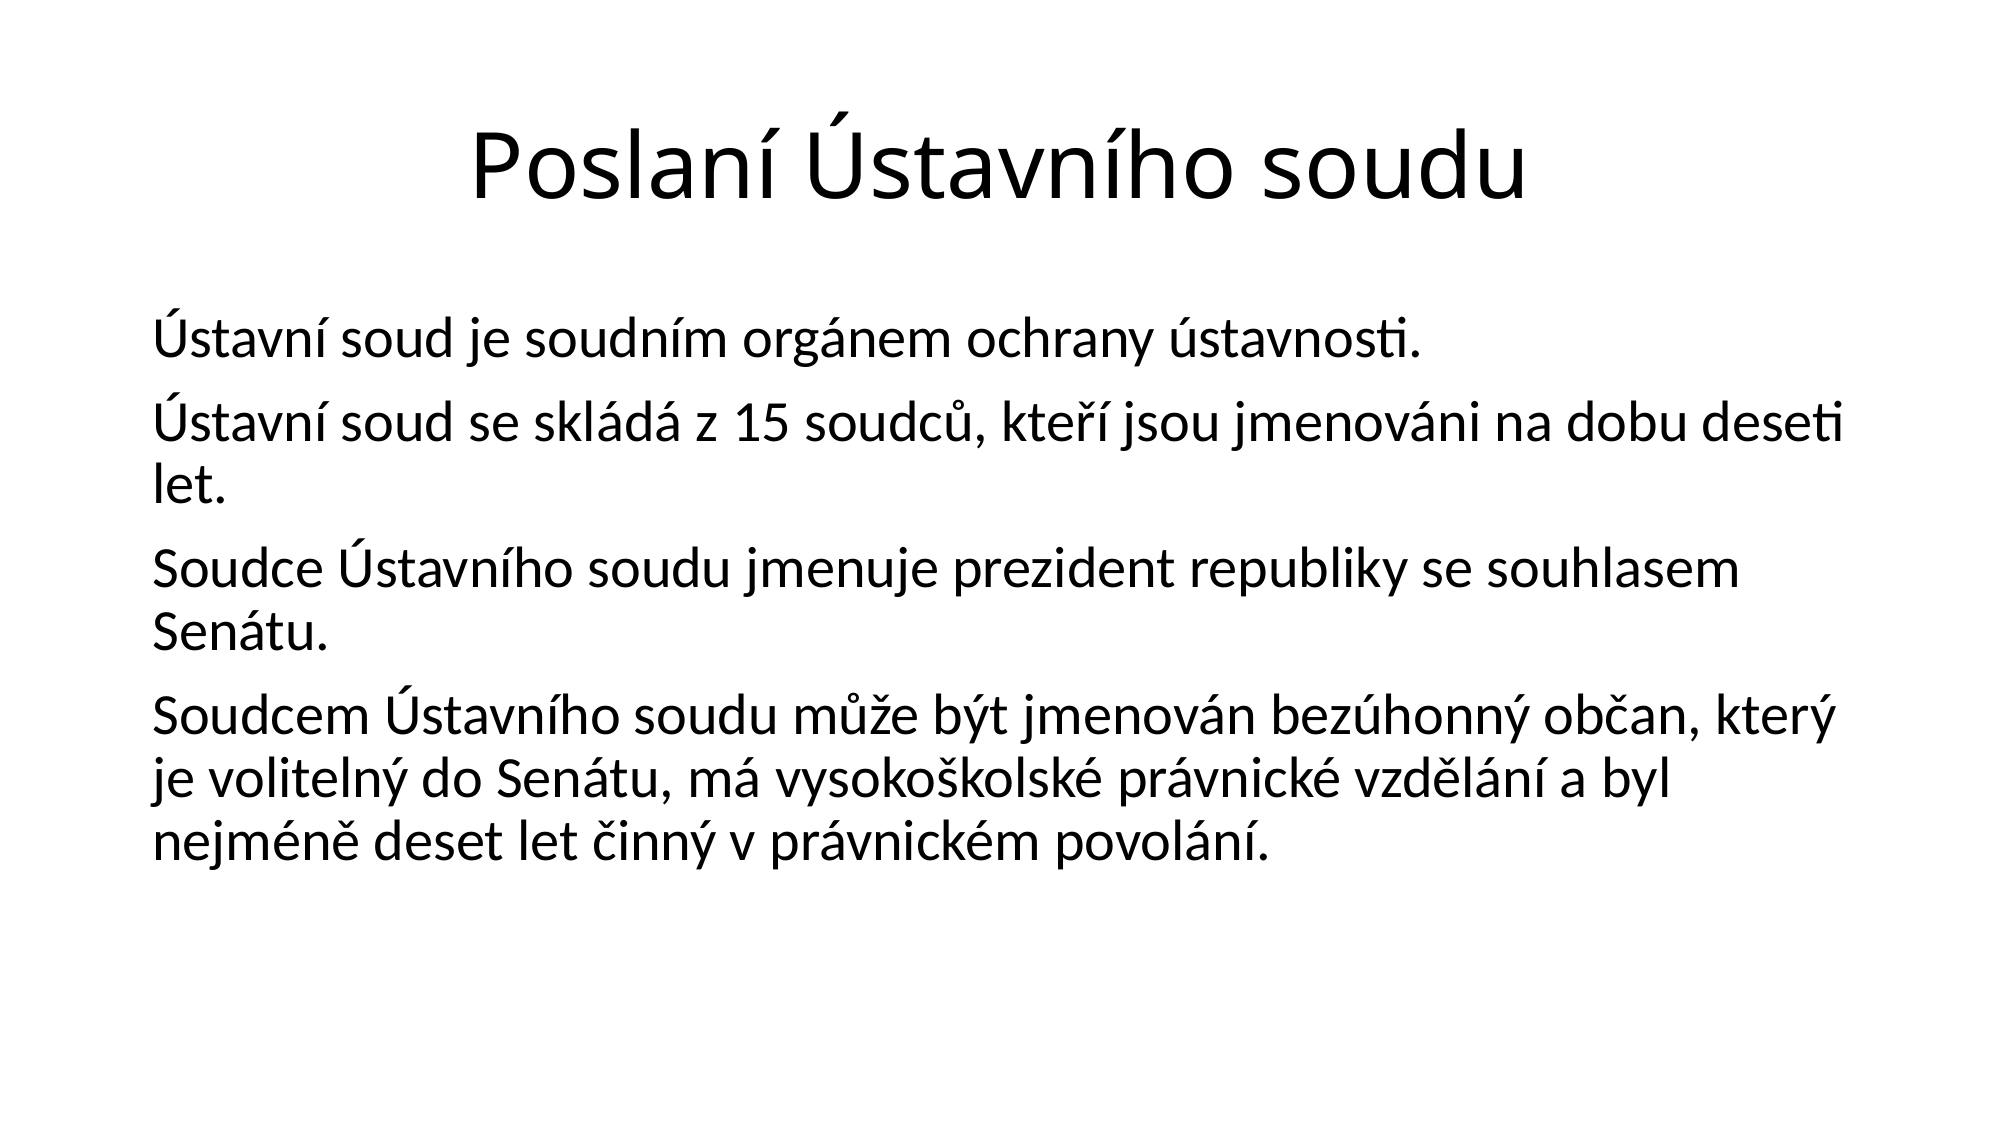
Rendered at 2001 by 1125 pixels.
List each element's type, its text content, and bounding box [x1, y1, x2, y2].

list Ústavní soud je soudním orgánem ochrany ústavnosti. Ústavní soud se skládá z 15 soudců, kteří jsou jmenováni na dobu deseti let. Soudce Ústavního soudu jmenuje prezident republiky se souhlasem Senátu. Soudcem Ústavního soudu může být jmenován bezúhonný občan, který je volitelný do Senátu, má vysokoškolské právnické vzdělání a byl nejméně deset let činný v právnickém povolání. [137, 299, 1863, 1014]
title Poslaní Ústavního soudu [137, 59, 1863, 278]
